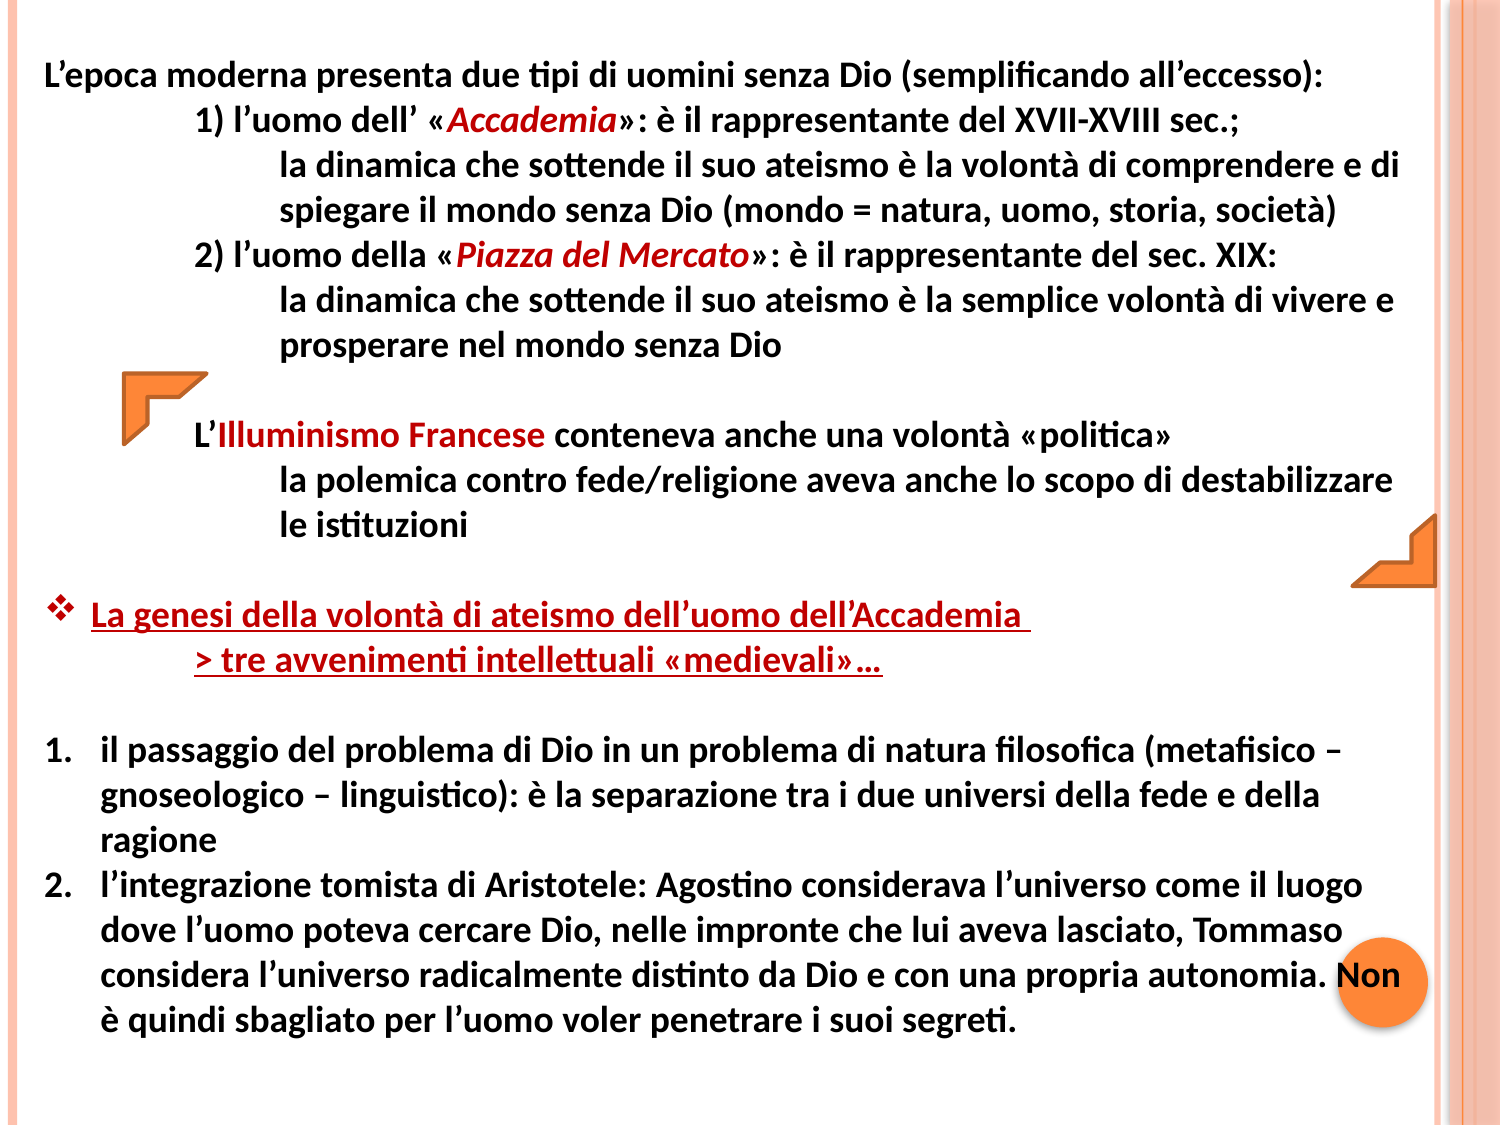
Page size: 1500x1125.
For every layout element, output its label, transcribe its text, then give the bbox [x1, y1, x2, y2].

text_box L’epoca moderna presenta due tipi di uomini senza Dio (semplificando all’eccesso): 1) l’uomo dell’ «Accademia»: è il rappresentante del XVII-XVIII sec.; la dinamica che sottende il suo ateismo è la volontà di comprendere e di spiegare il mondo senza Dio (mondo = natura, uomo, storia, società) 2) l’uomo della «Piazza del Mercato»: è il rappresentante del sec. XIX: la dinamica che sottende il suo ateismo è la semplice volontà di vivere e prosperare nel mondo senza Dio L’Illuminismo Francese conteneva anche una volontà «politica» la polemica contro fede/religione aveva anche lo scopo di destabilizzare le istituzioni La genesi della volontà di ateismo dell’uomo dell’Accademia > tre avvenimenti intellettuali «medievali»… il passaggio del problema di Dio in un problema di natura filosofica (metafisico – gnoseologico – linguistico): è la separazione tra i due universi della fede e della ragione l’integrazione tomista di Aristotele: Agostino considerava l’universo come il luogo dove l’uomo poteva cercare Dio, nelle impronte che lui aveva lasciato, Tommaso considera l’universo radicalmente distinto da Dio e con una propria autonomia. Non è quindi sbagliato per l’uomo voler penetrare i suoi segreti. [29, 42, 1424, 1048]
text_box [121, 371, 209, 447]
text_box [1350, 513, 1438, 589]
